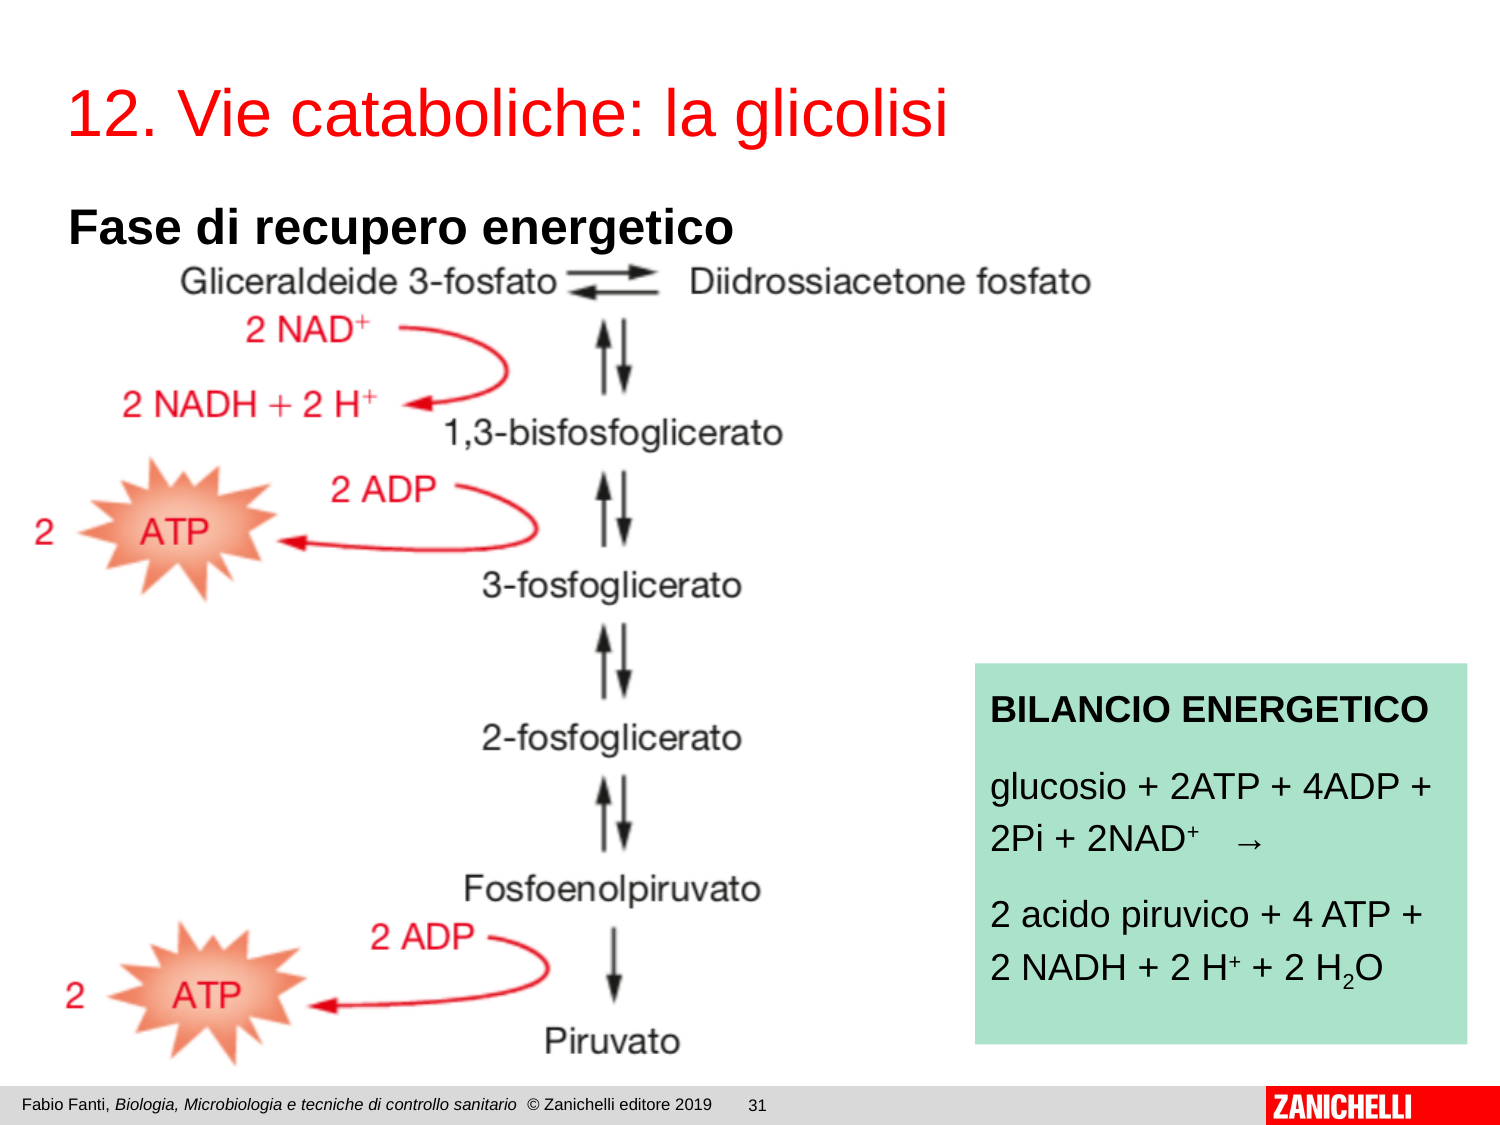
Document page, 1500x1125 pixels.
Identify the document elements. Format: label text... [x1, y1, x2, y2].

text_box BILANCIO ENERGETICO glucosio + 2ATP + 4ADP + 2Pi + 2NAD+ → 2 acido piruvico + 4 ATP + 2 NADH + 2 H+ + 2 H2O [1102, 663, 1468, 1045]
text_box 12. Vie cataboliche: la glicolisi [53, 62, 1500, 208]
picture [24, 256, 1098, 1076]
text_box Fase di recupero energetico [53, 170, 1468, 257]
picture [1266, 1086, 1500, 1125]
